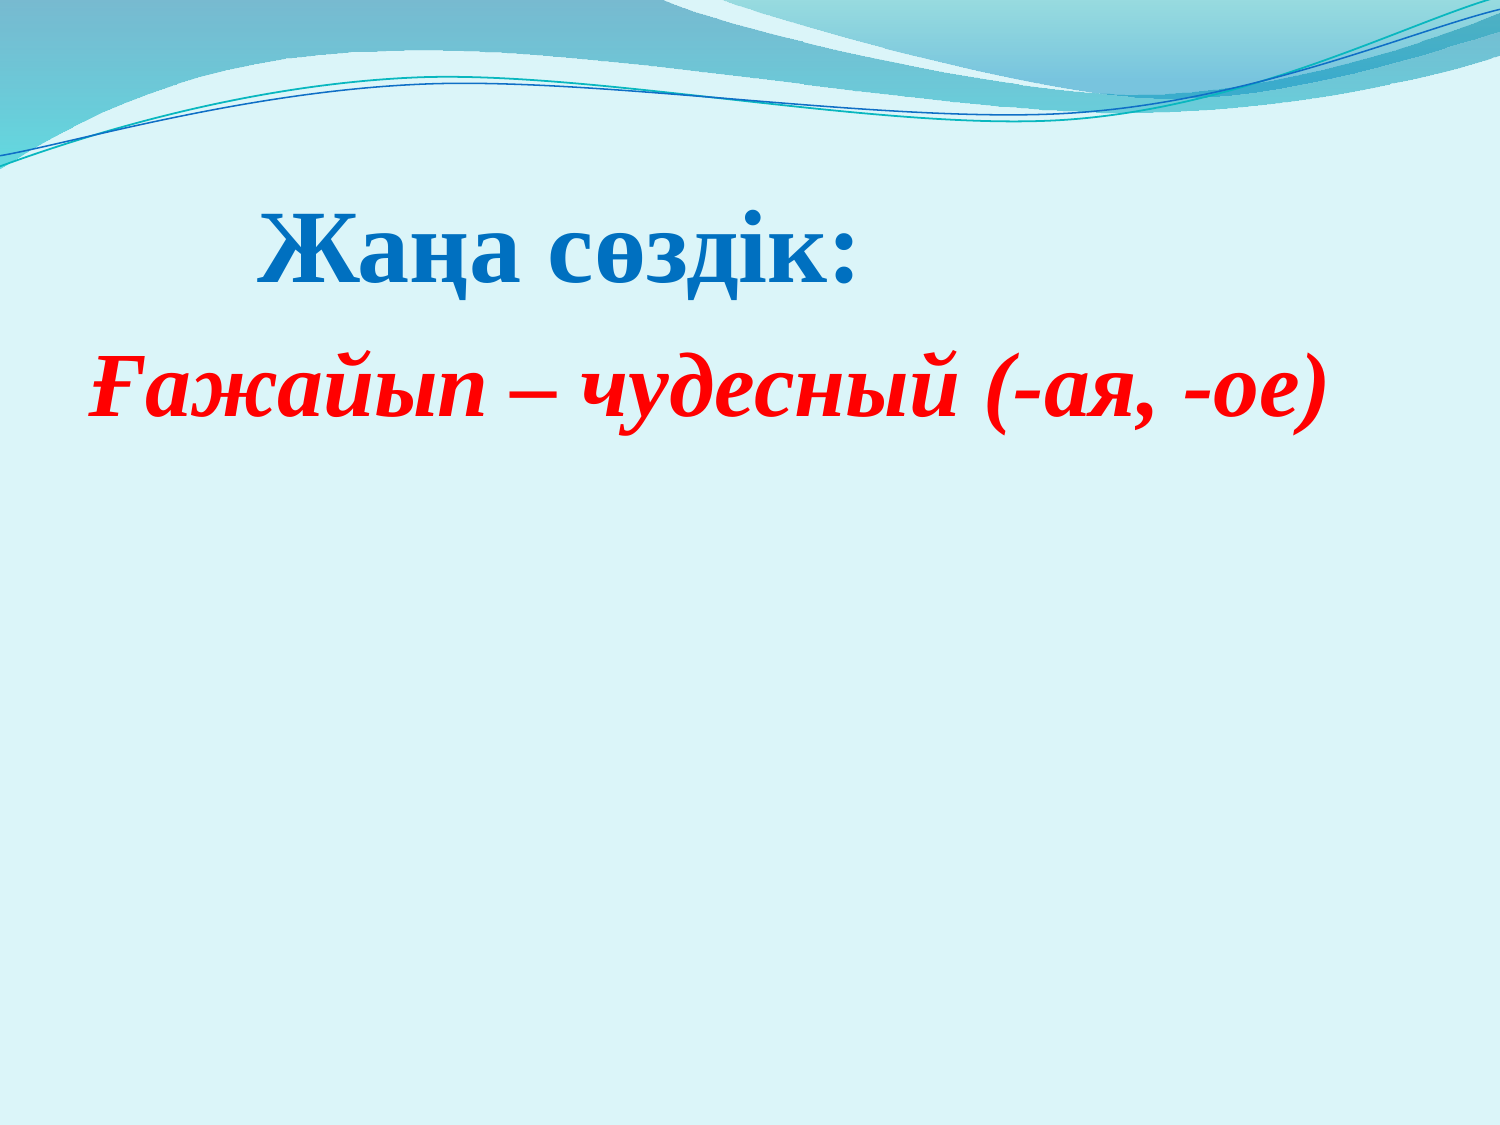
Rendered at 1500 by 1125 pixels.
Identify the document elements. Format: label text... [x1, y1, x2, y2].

title Жаңа сөздік: [75, 115, 1425, 303]
list Ғажайып – чудесный (-ая, -ое) [75, 317, 1425, 1038]
